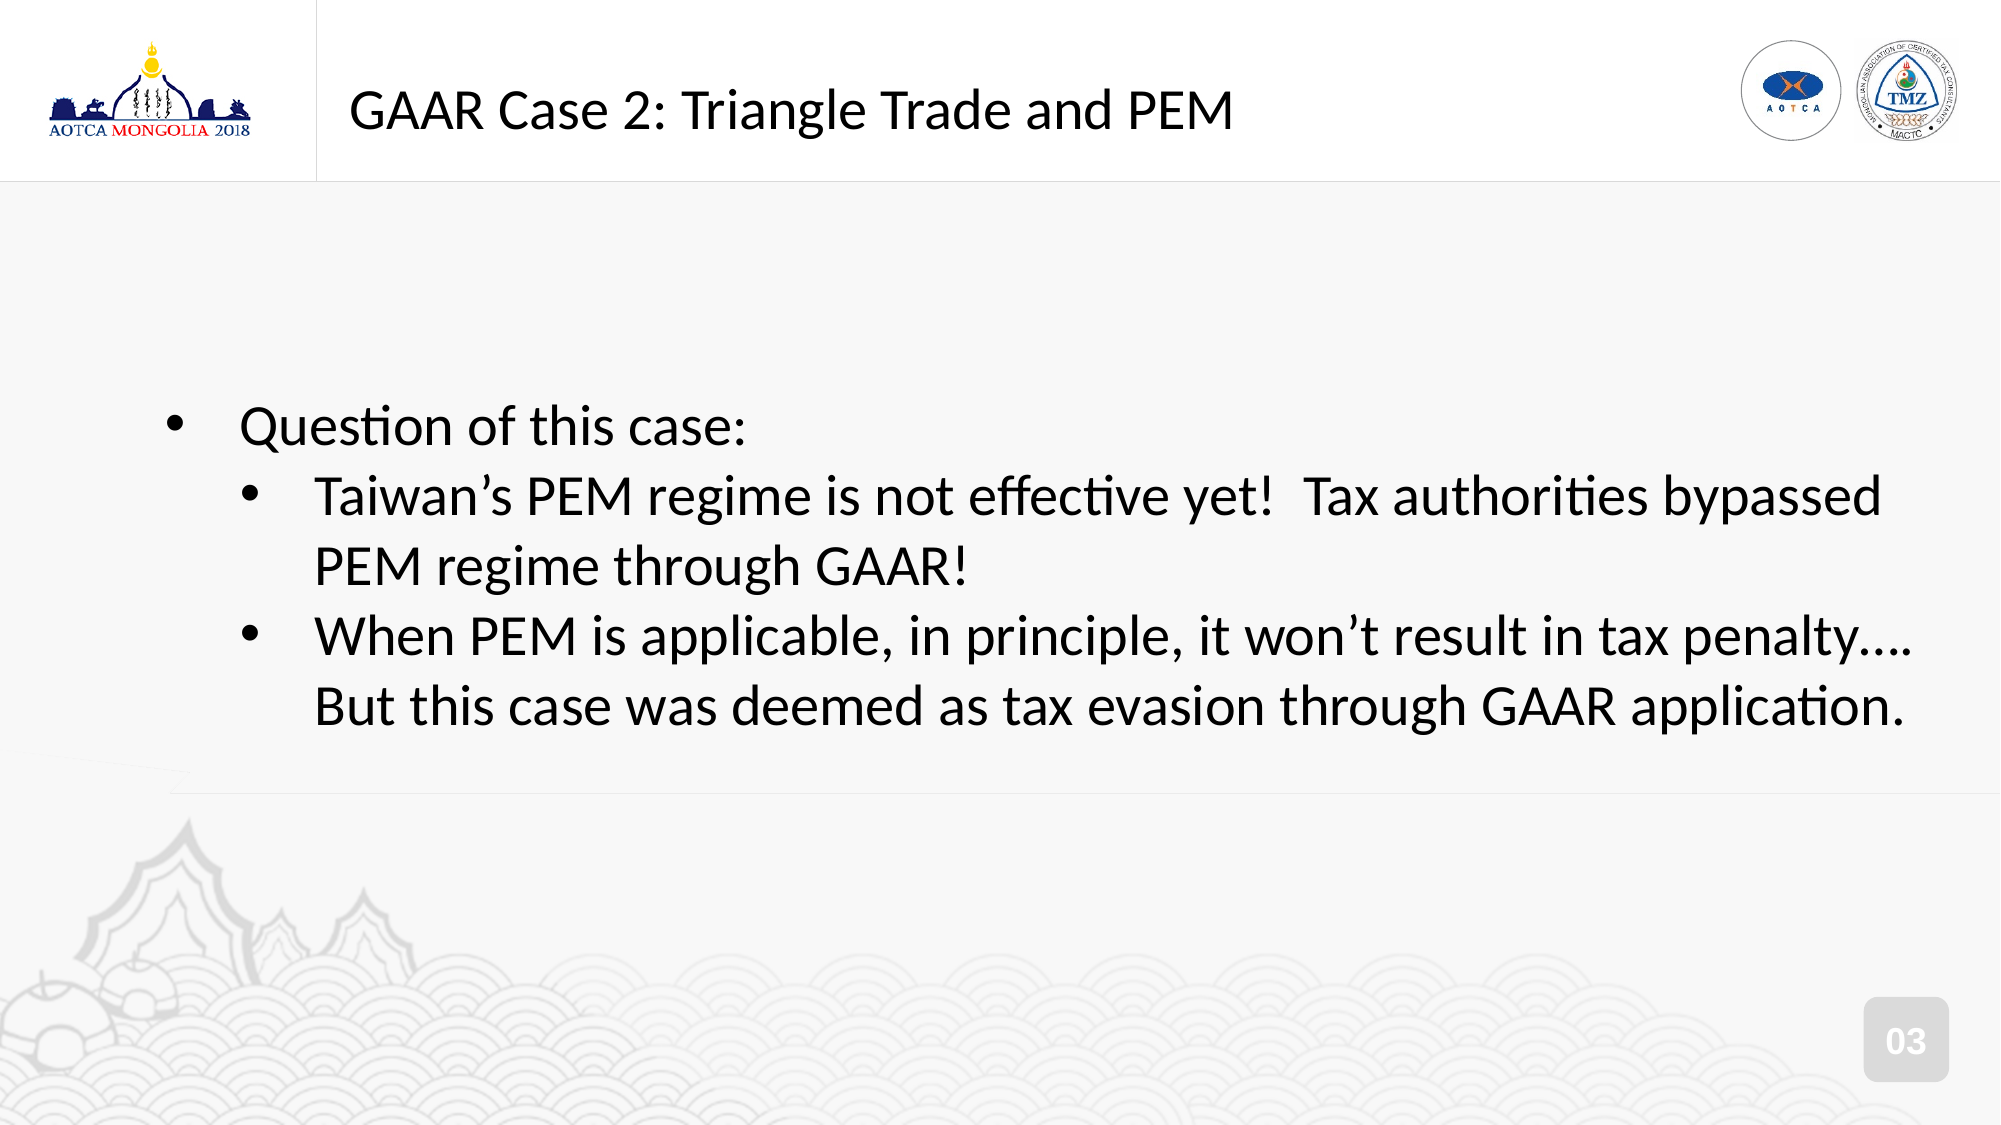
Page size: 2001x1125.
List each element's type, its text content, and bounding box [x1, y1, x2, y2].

picture [45, 38, 255, 143]
text_box GAAR Case 2: Triangle Trade and PEM [335, 64, 1252, 149]
text_box [318, 0, 2000, 181]
picture [0, 749, 2000, 1125]
text_box Question of this case: Taiwan’s PEM regime is not effective yet! Tax authorities bypassed PEM regime through GAAR! When PEM is applicable, in principle, it won’t result in tax penalty…. But this case was deemed as tax evasion through GAAR application. [0, 182, 2000, 749]
picture [1854, 38, 1959, 143]
text_box [0, 0, 316, 181]
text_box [1741, 40, 1841, 141]
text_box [1863, 996, 1950, 1083]
